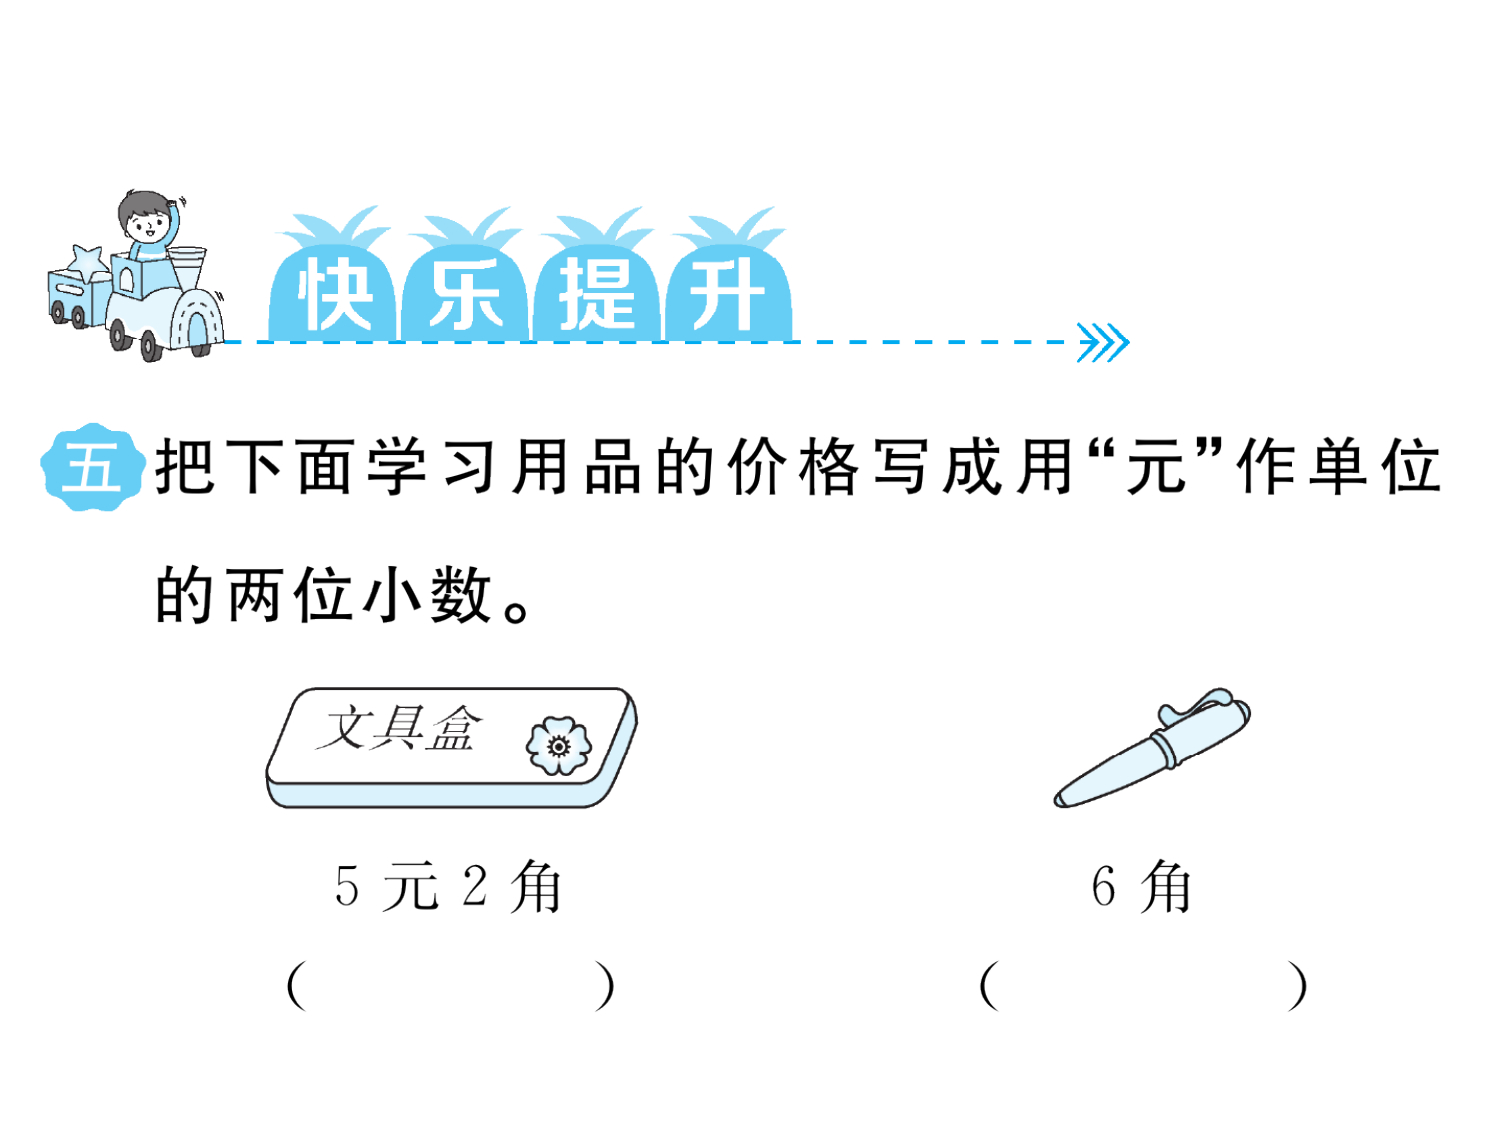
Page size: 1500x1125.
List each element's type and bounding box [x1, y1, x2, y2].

picture [35, 177, 1453, 1052]
